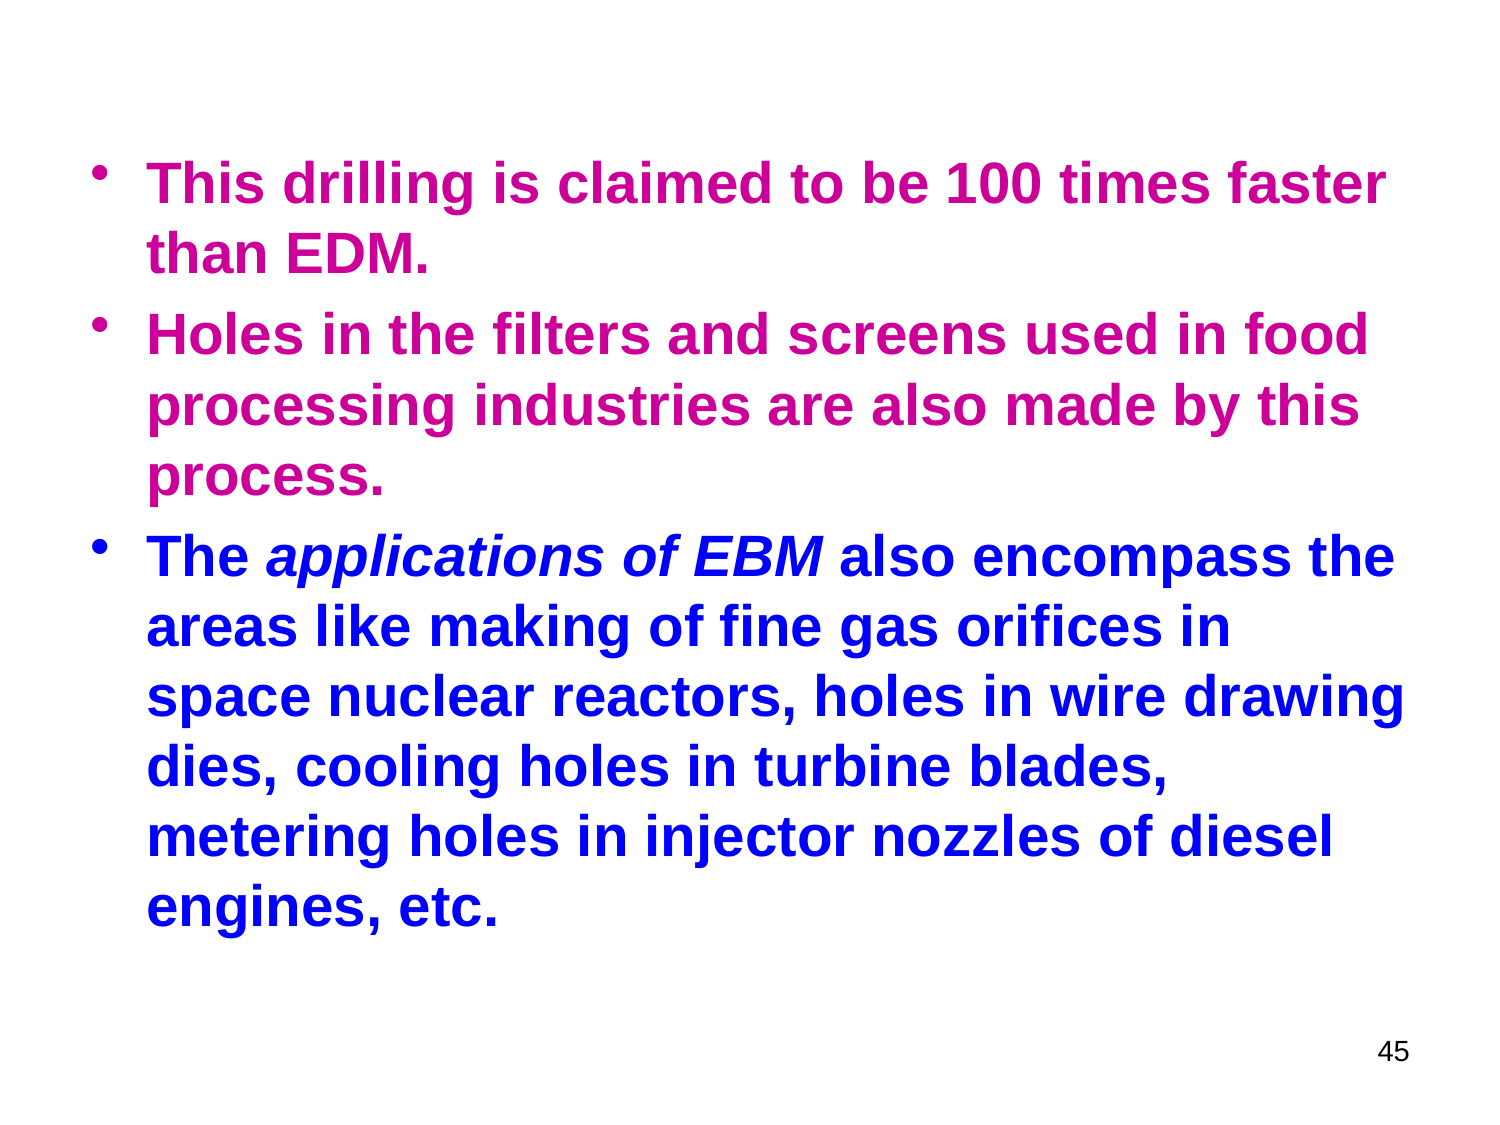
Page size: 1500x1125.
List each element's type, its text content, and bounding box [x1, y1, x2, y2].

list This drilling is claimed to be 100 times faster than EDM. Holes in the filters and screens used in food processing industries are also made by this process. The applications of EBM also encompass the areas like making of fine gas orifices in space nuclear reactors, holes in wire drawing dies, cooling holes in turbine blades, metering holes in injector nozzles of diesel engines, etc. [74, 137, 1426, 1006]
slide_number 45 [1074, 1024, 1426, 1103]
